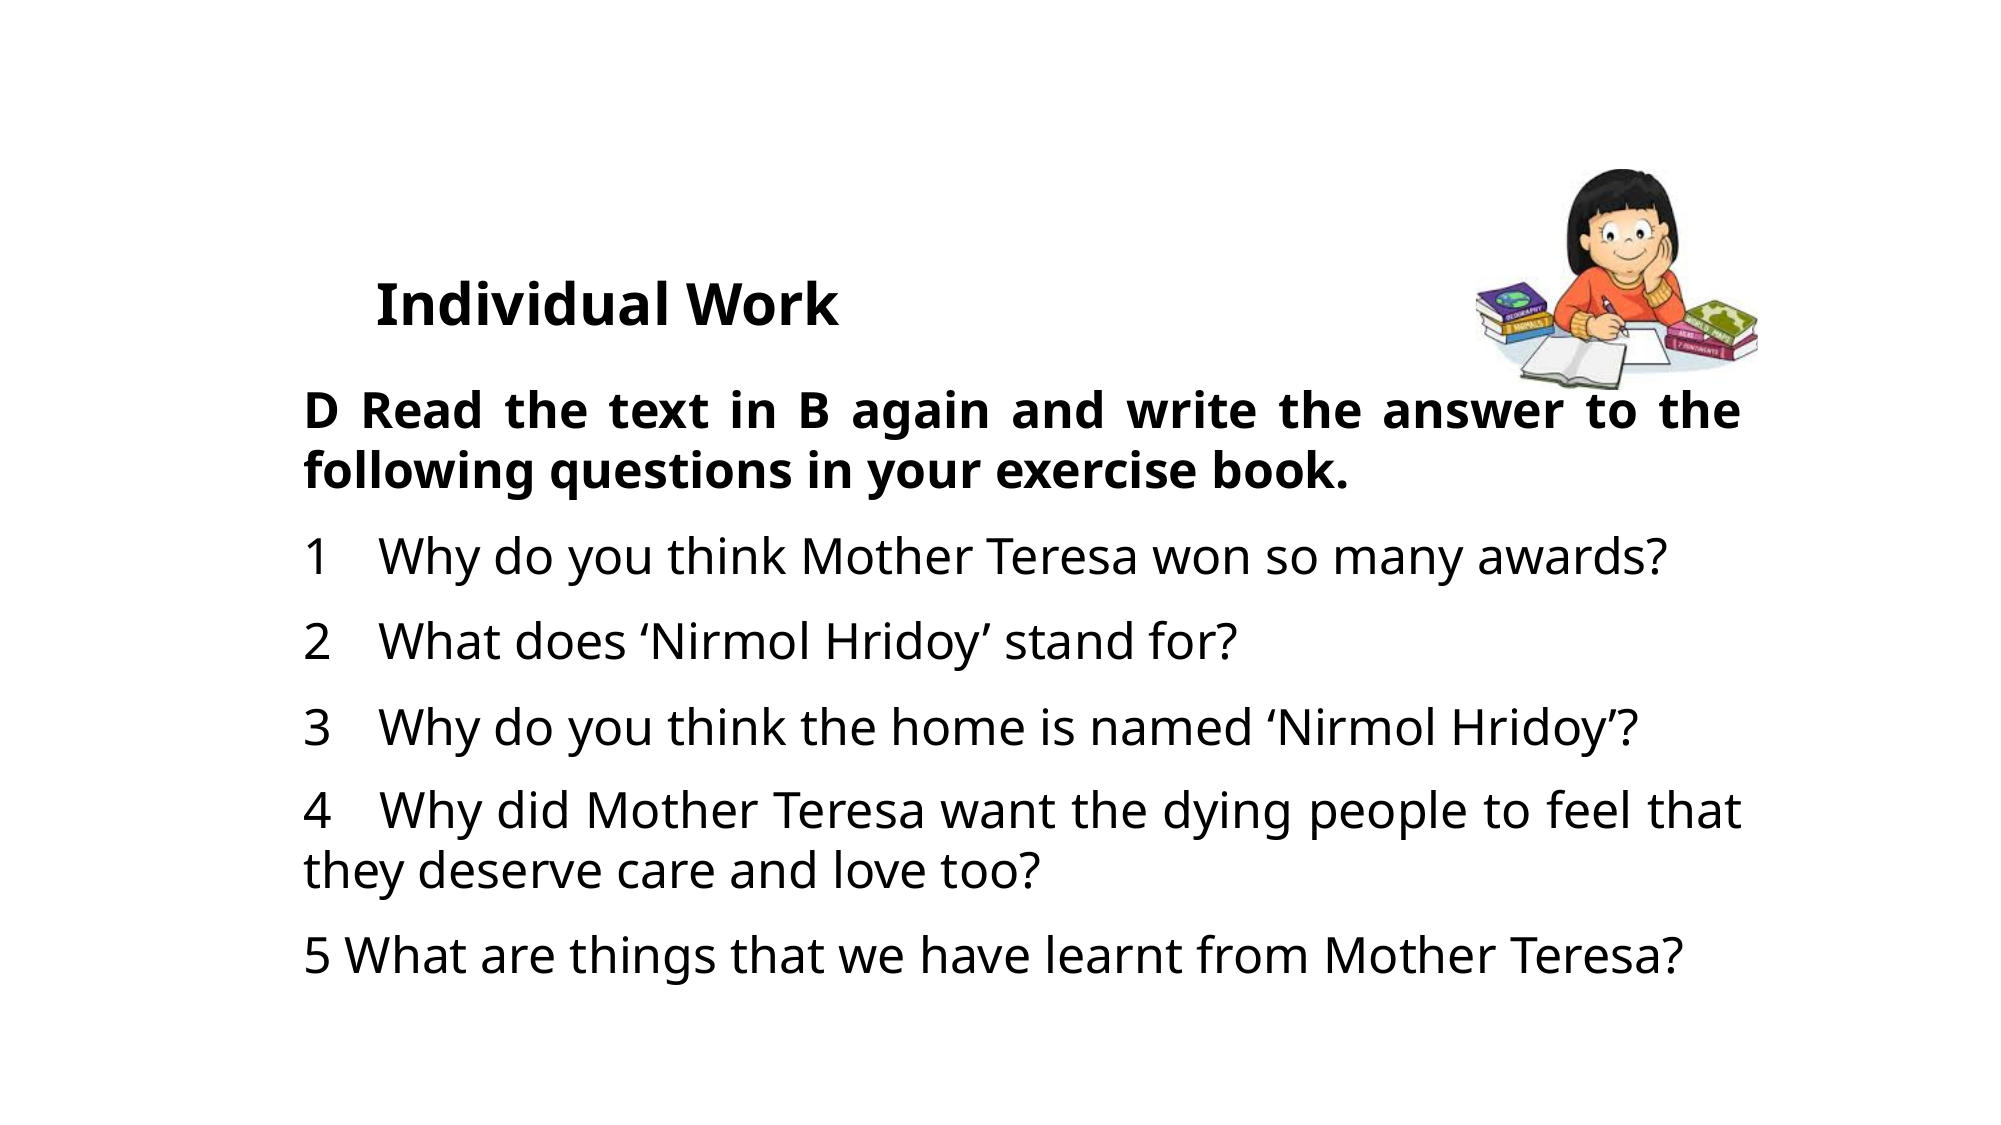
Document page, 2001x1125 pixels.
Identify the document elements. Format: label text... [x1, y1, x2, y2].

text_box Individual Work [361, 259, 971, 345]
text_box D Read the text in B again and write the answer to the following questions in your exercise book. 1 Why do you think Mother Teresa won so many awards? 2 What does ‘Nirmol Hridoy’ stand for? 3 Why do you think the home is named ‘Nirmol Hridoy’? 4 Why did Mother Teresa want the dying people to feel that they deserve care and love too? 5 What are things that we have learnt from Mother Teresa? [288, 370, 1758, 991]
picture [1475, 168, 1758, 390]
